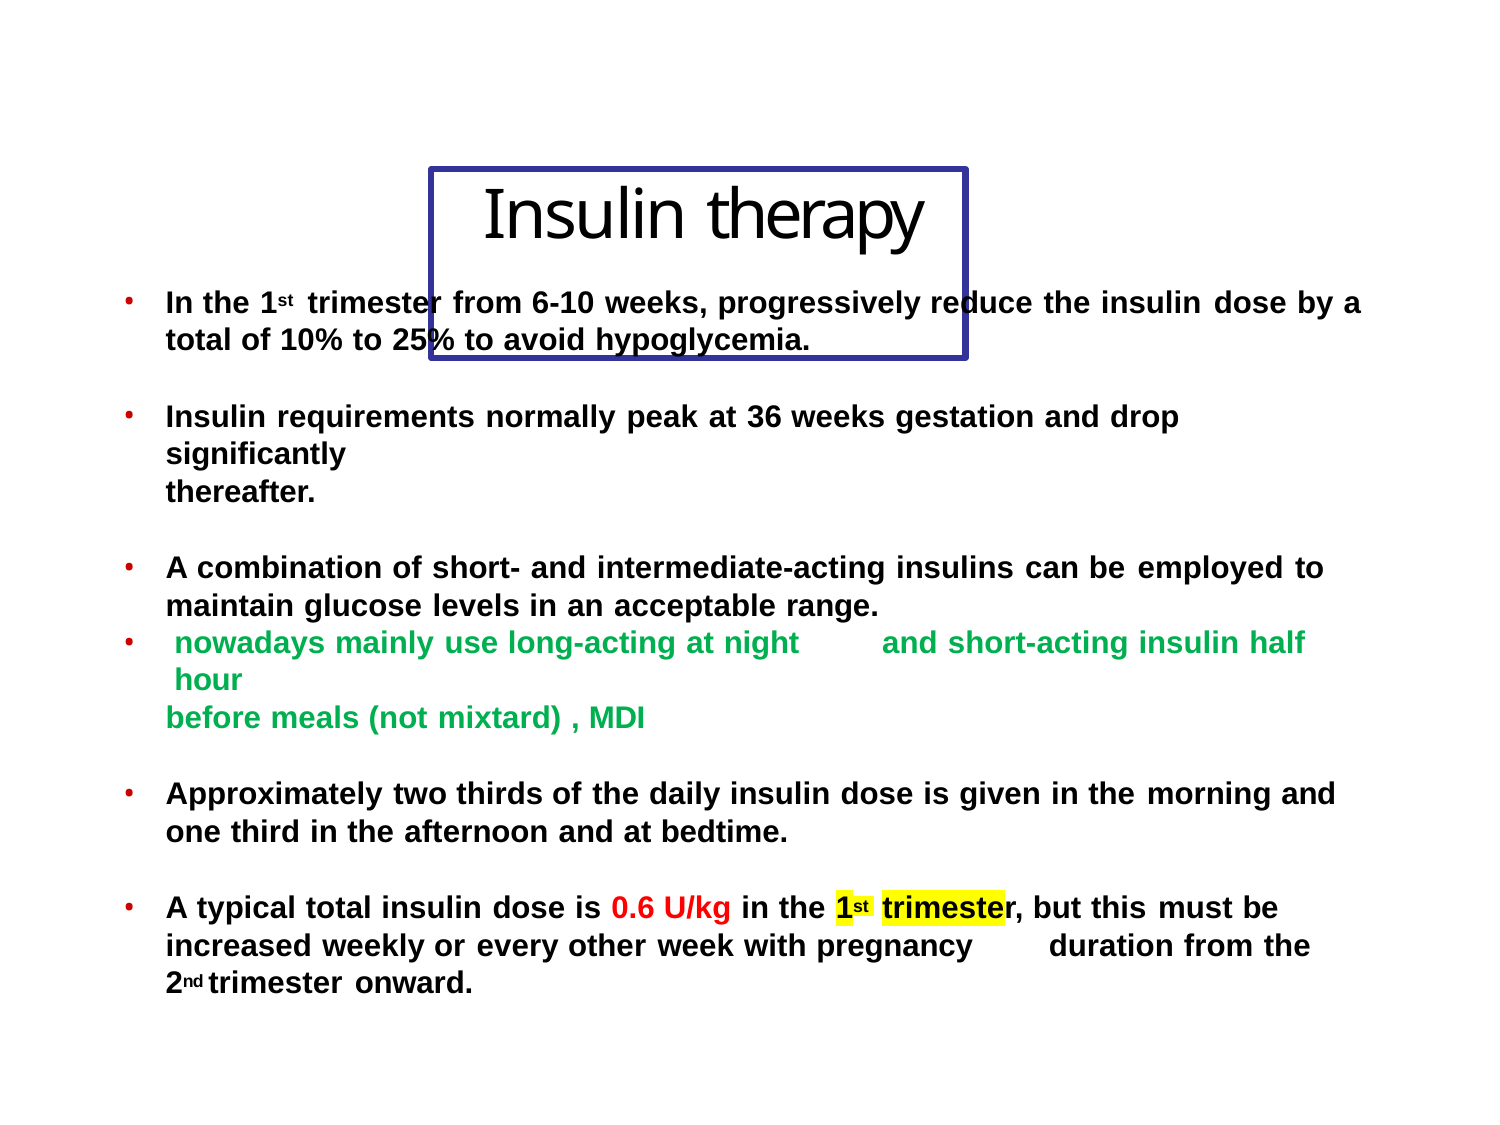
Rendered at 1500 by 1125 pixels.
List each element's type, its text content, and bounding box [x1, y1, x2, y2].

text_box In the 1st trimester from 6-10 weeks, progressively reduce the insulin dose by a total of 10% to 25% to avoid hypoglycemia. Insulin requirements normally peak at 36 weeks gestation and drop significantly thereafter. A combination of short- and intermediate-acting insulins can be employed to maintain glucose levels in an acceptable range. nowadays mainly use long-acting at night and short-acting insulin half hour before meals (not mixtard) , MDI Approximately two thirds of the daily insulin dose is given in the morning and one third in the afternoon and at bedtime. A typical total insulin dose is 0.6 U/kg in the 1st trimester, but this must be increased weekly or every other week with pregnancy duration from the 2nd trimester onward. [112, 280, 1386, 1000]
title Insulin therapy [431, 169, 966, 280]
